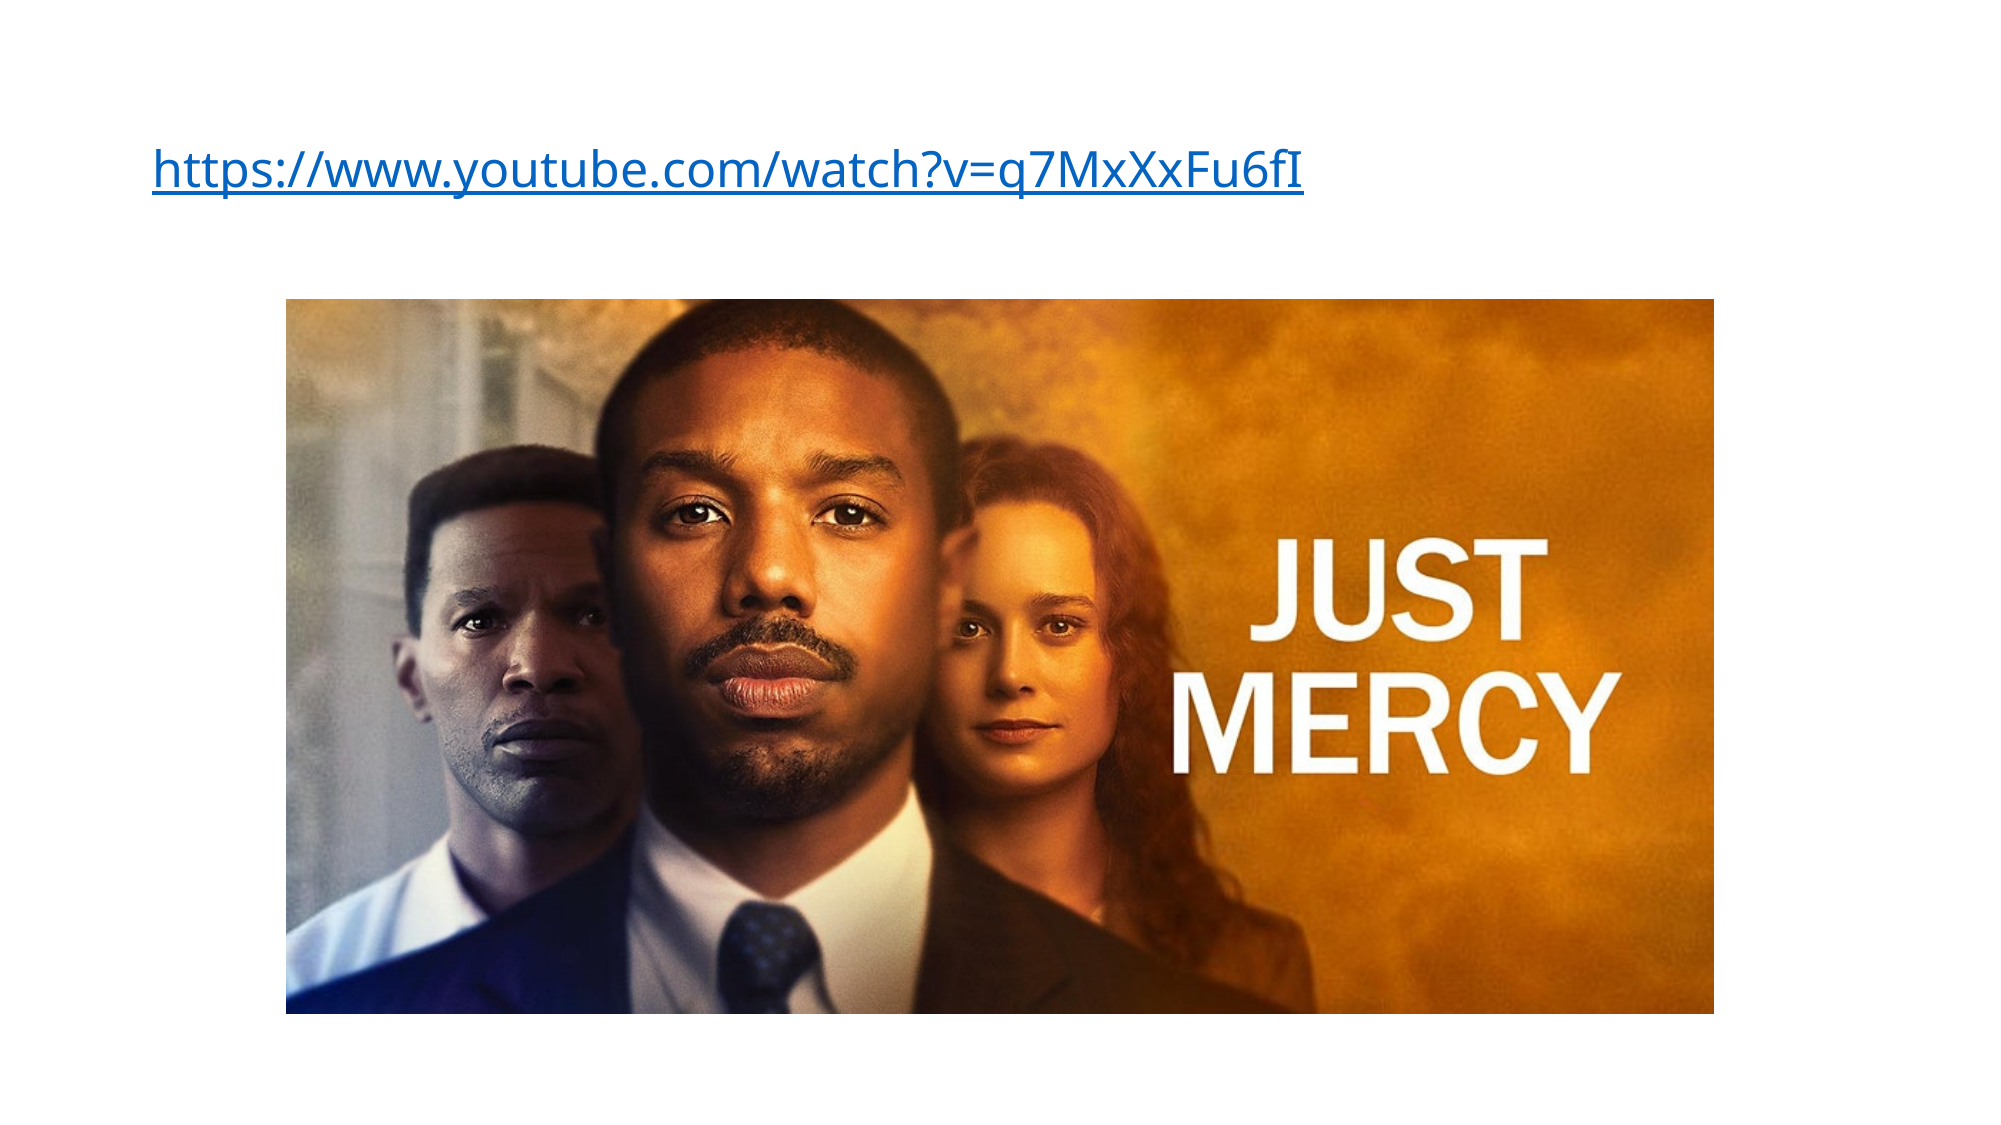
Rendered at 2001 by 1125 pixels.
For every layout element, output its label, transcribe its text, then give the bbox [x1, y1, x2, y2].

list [286, 299, 1714, 1014]
title https://www.youtube.com/watch?v=q7MxXxFu6fI [137, 59, 1863, 278]
